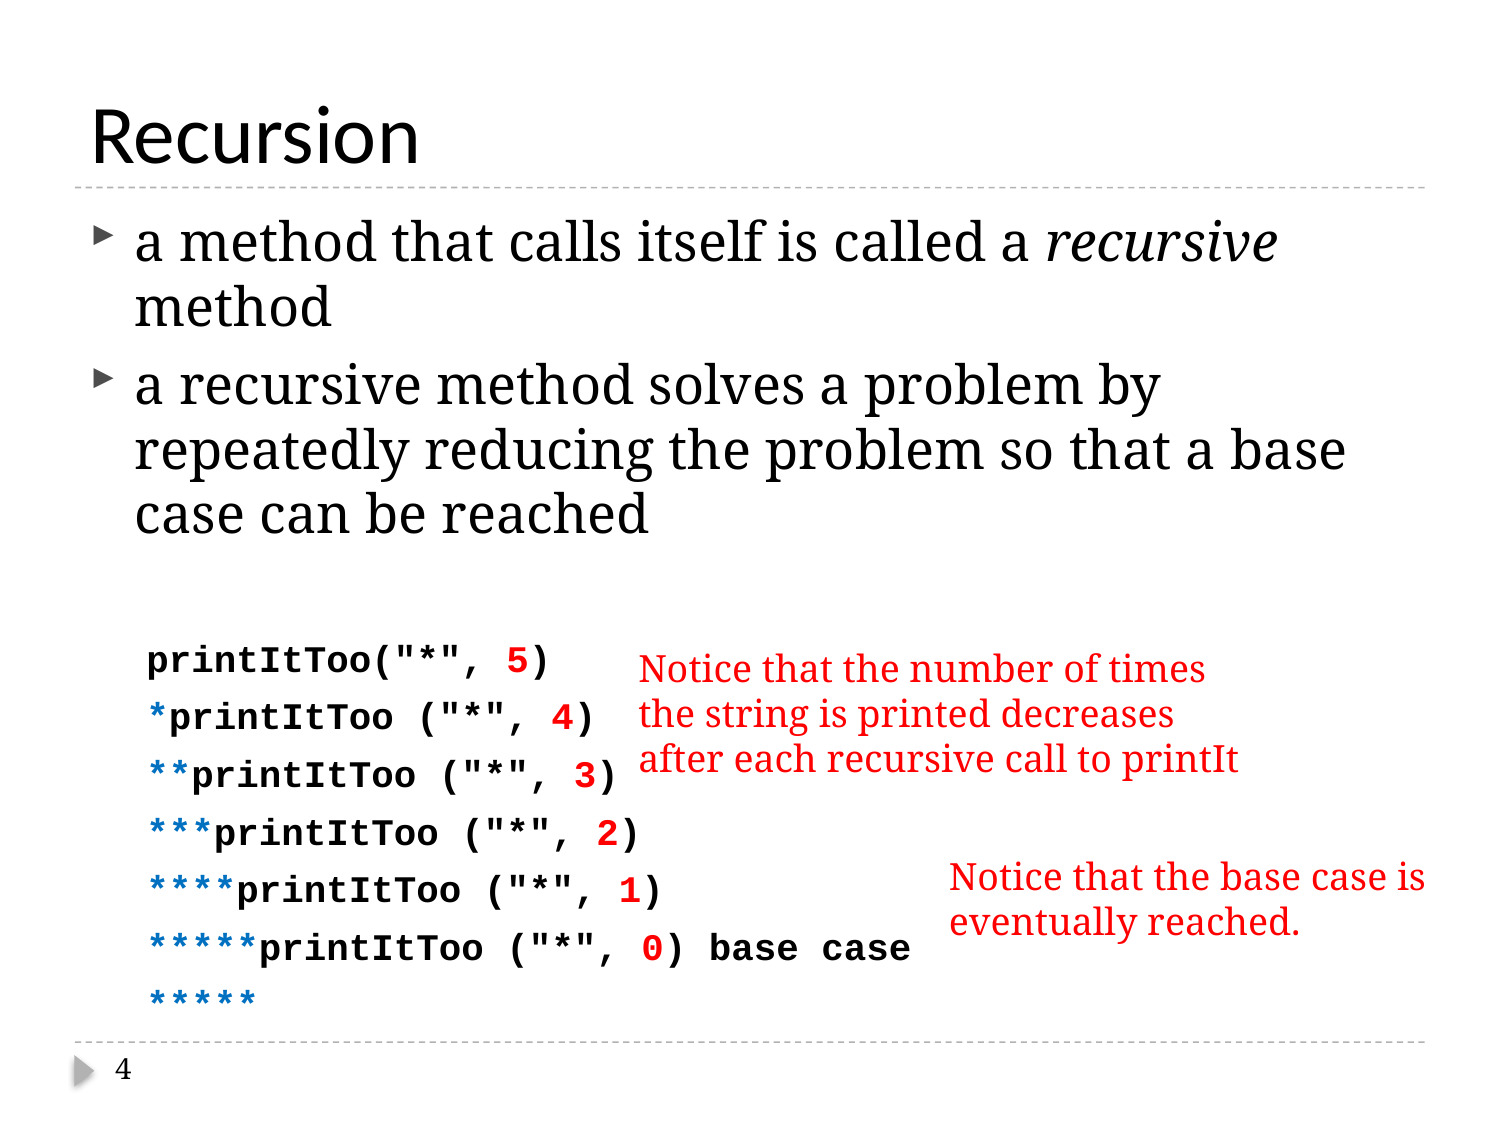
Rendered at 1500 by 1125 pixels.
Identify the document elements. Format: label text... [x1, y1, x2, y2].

text_box Notice that the number of times the string is printed decreases after each recursive call to printIt [623, 637, 1255, 788]
title Recursion [74, 24, 1426, 188]
slide_number 4 [100, 1042, 426, 1103]
text_box Notice that the base case is eventually reached. [934, 845, 1442, 951]
list a method that calls itself is called a recursive method a recursive method solves a problem by repeatedly reducing the problem so that a base case can be reached printItToo("*", 5) *printItToo ("*", 4) **printItToo ("*", 3) ***printItToo ("*", 2) ****printItToo ("*", 1) *****printItToo ("*", 0) base case ***** [74, 199, 1426, 1011]
